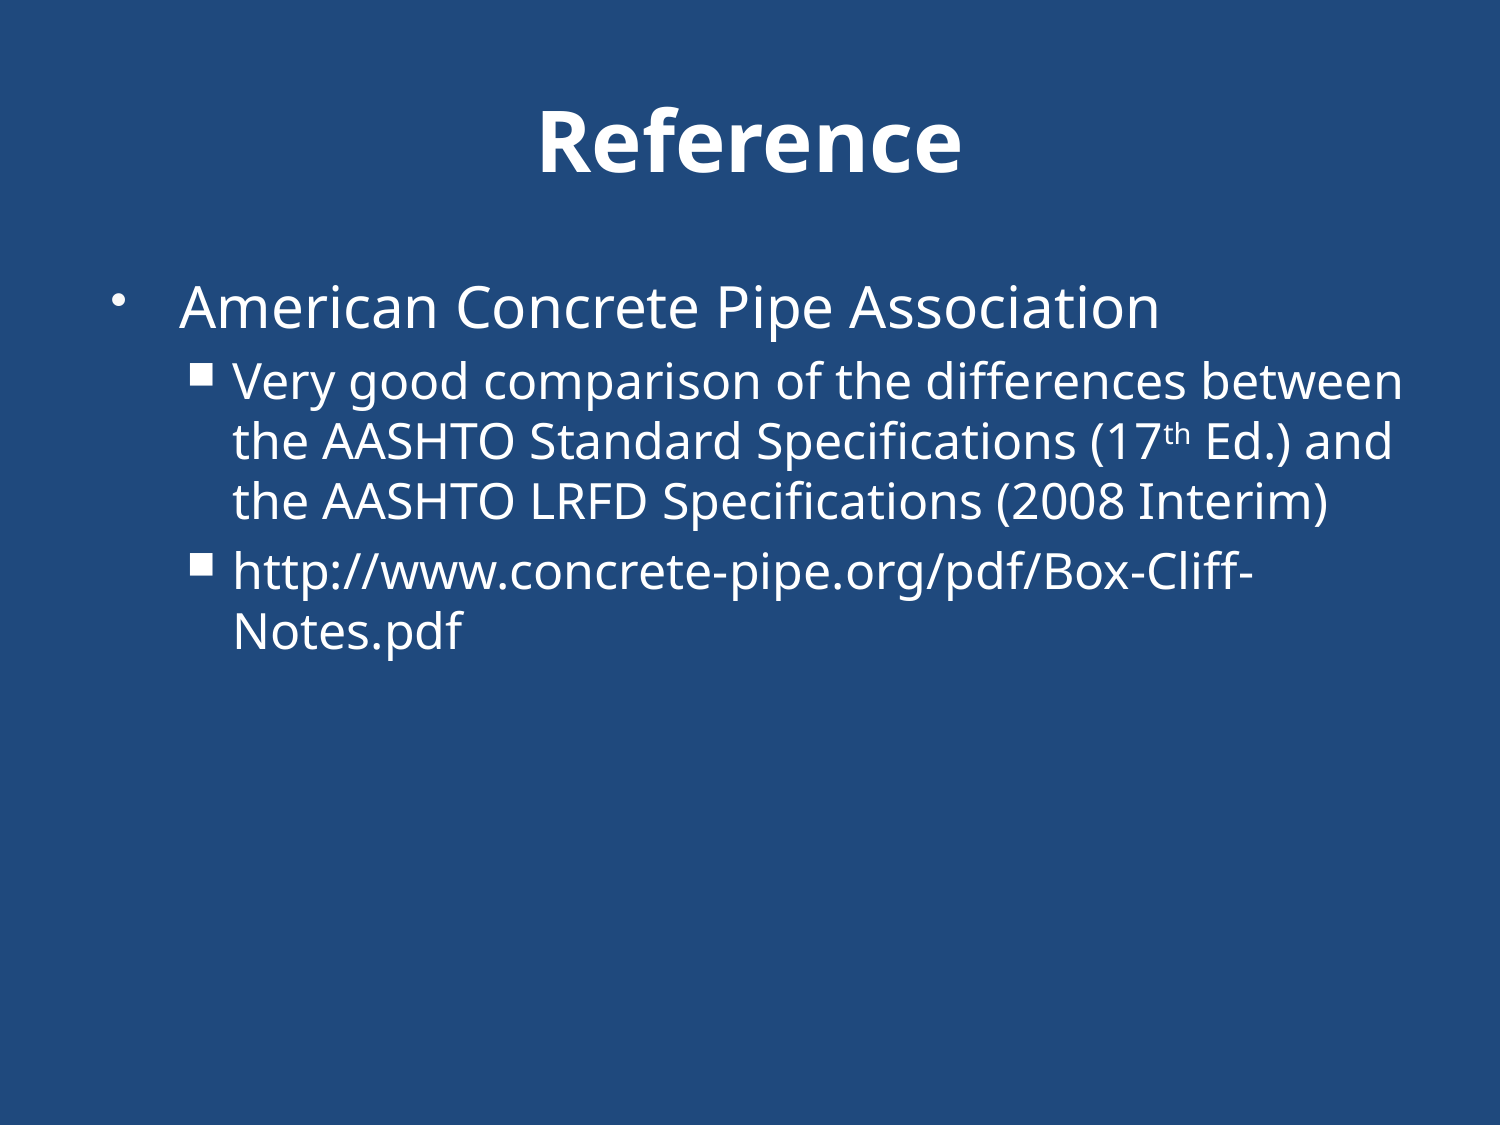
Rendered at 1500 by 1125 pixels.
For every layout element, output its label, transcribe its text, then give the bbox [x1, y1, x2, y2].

list American Concrete Pipe Association Very good comparison of the differences between the AASHTO Standard Specifications (17th Ed.) and the AASHTO LRFD Specifications (2008 Interim) http://www.concrete-pipe.org/pdf/Box-Cliff-Notes.pdf [75, 262, 1425, 1035]
title Reference [75, 45, 1425, 233]
